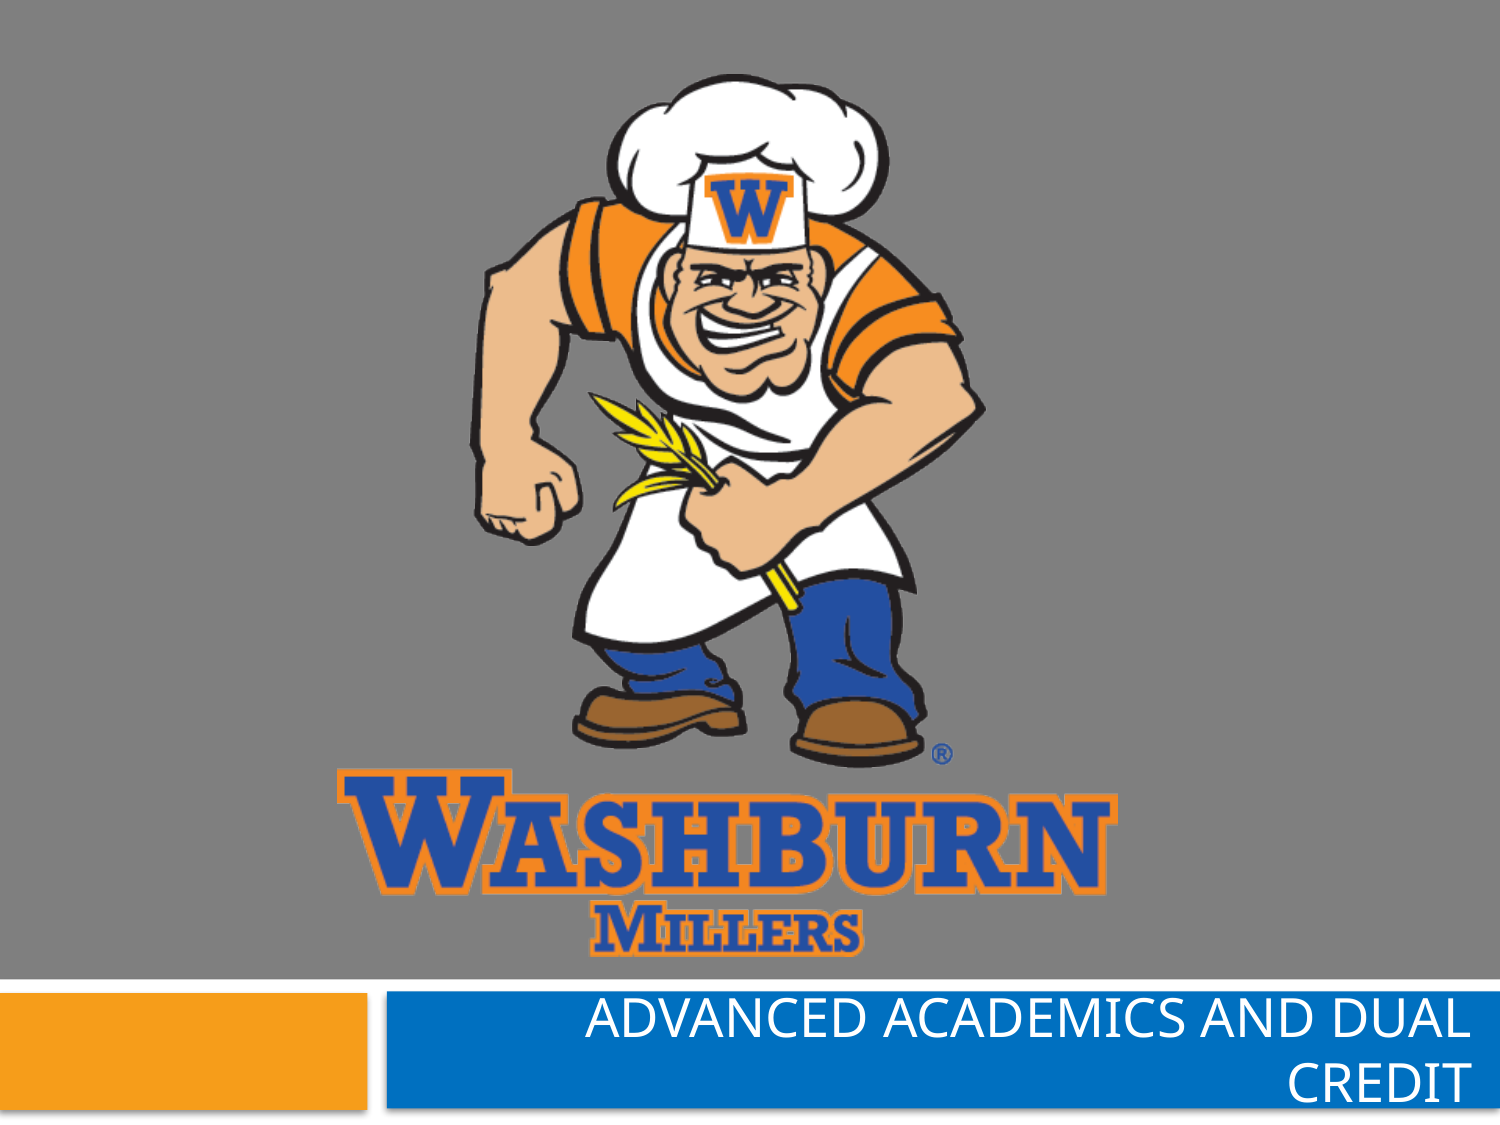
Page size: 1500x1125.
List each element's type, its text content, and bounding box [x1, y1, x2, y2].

subtitle ADVANCED ACADEMICS AND DUAL CREDIT [387, 992, 1488, 1105]
picture [337, 74, 1118, 957]
